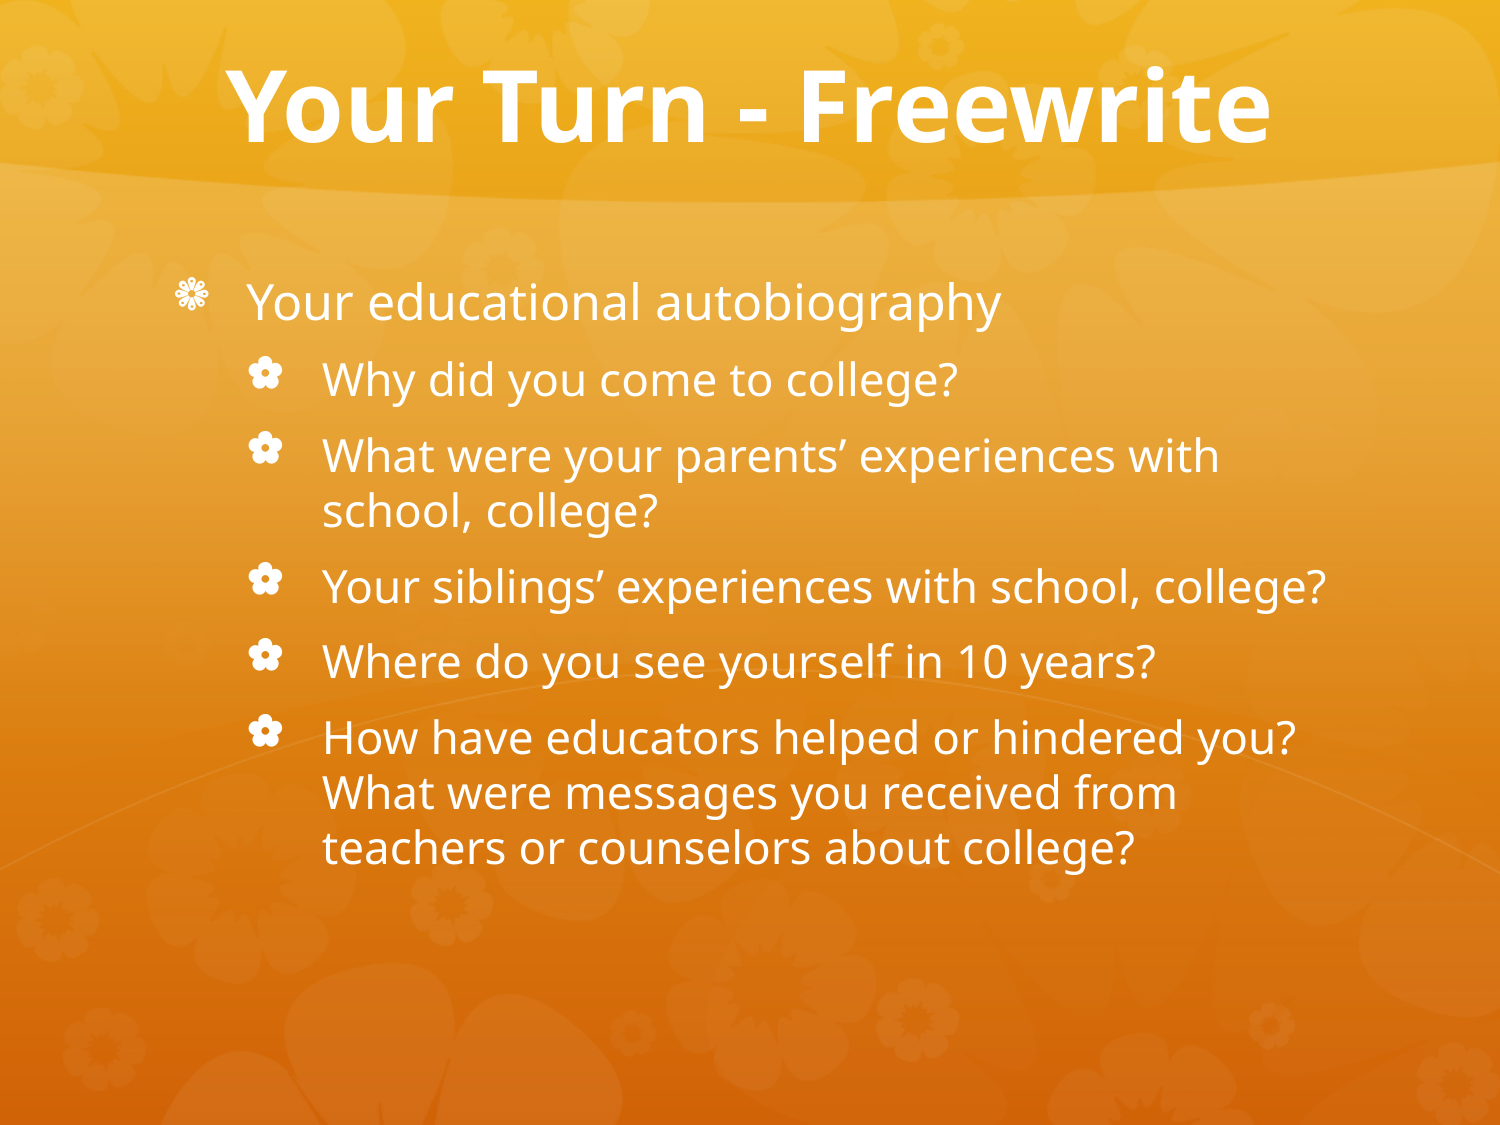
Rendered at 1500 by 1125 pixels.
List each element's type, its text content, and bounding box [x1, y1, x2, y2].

picture [0, 0, 1500, 1125]
list Your educational autobiography Why did you come to college? What were your parents’ experiences with school, college? Your siblings’ experiences with school, college? Where do you see yourself in 10 years? How have educators helped or hindered you? What were messages you received from teachers or counselors about college? [156, 262, 1344, 967]
title Your Turn - Freewrite [127, 14, 1372, 203]
